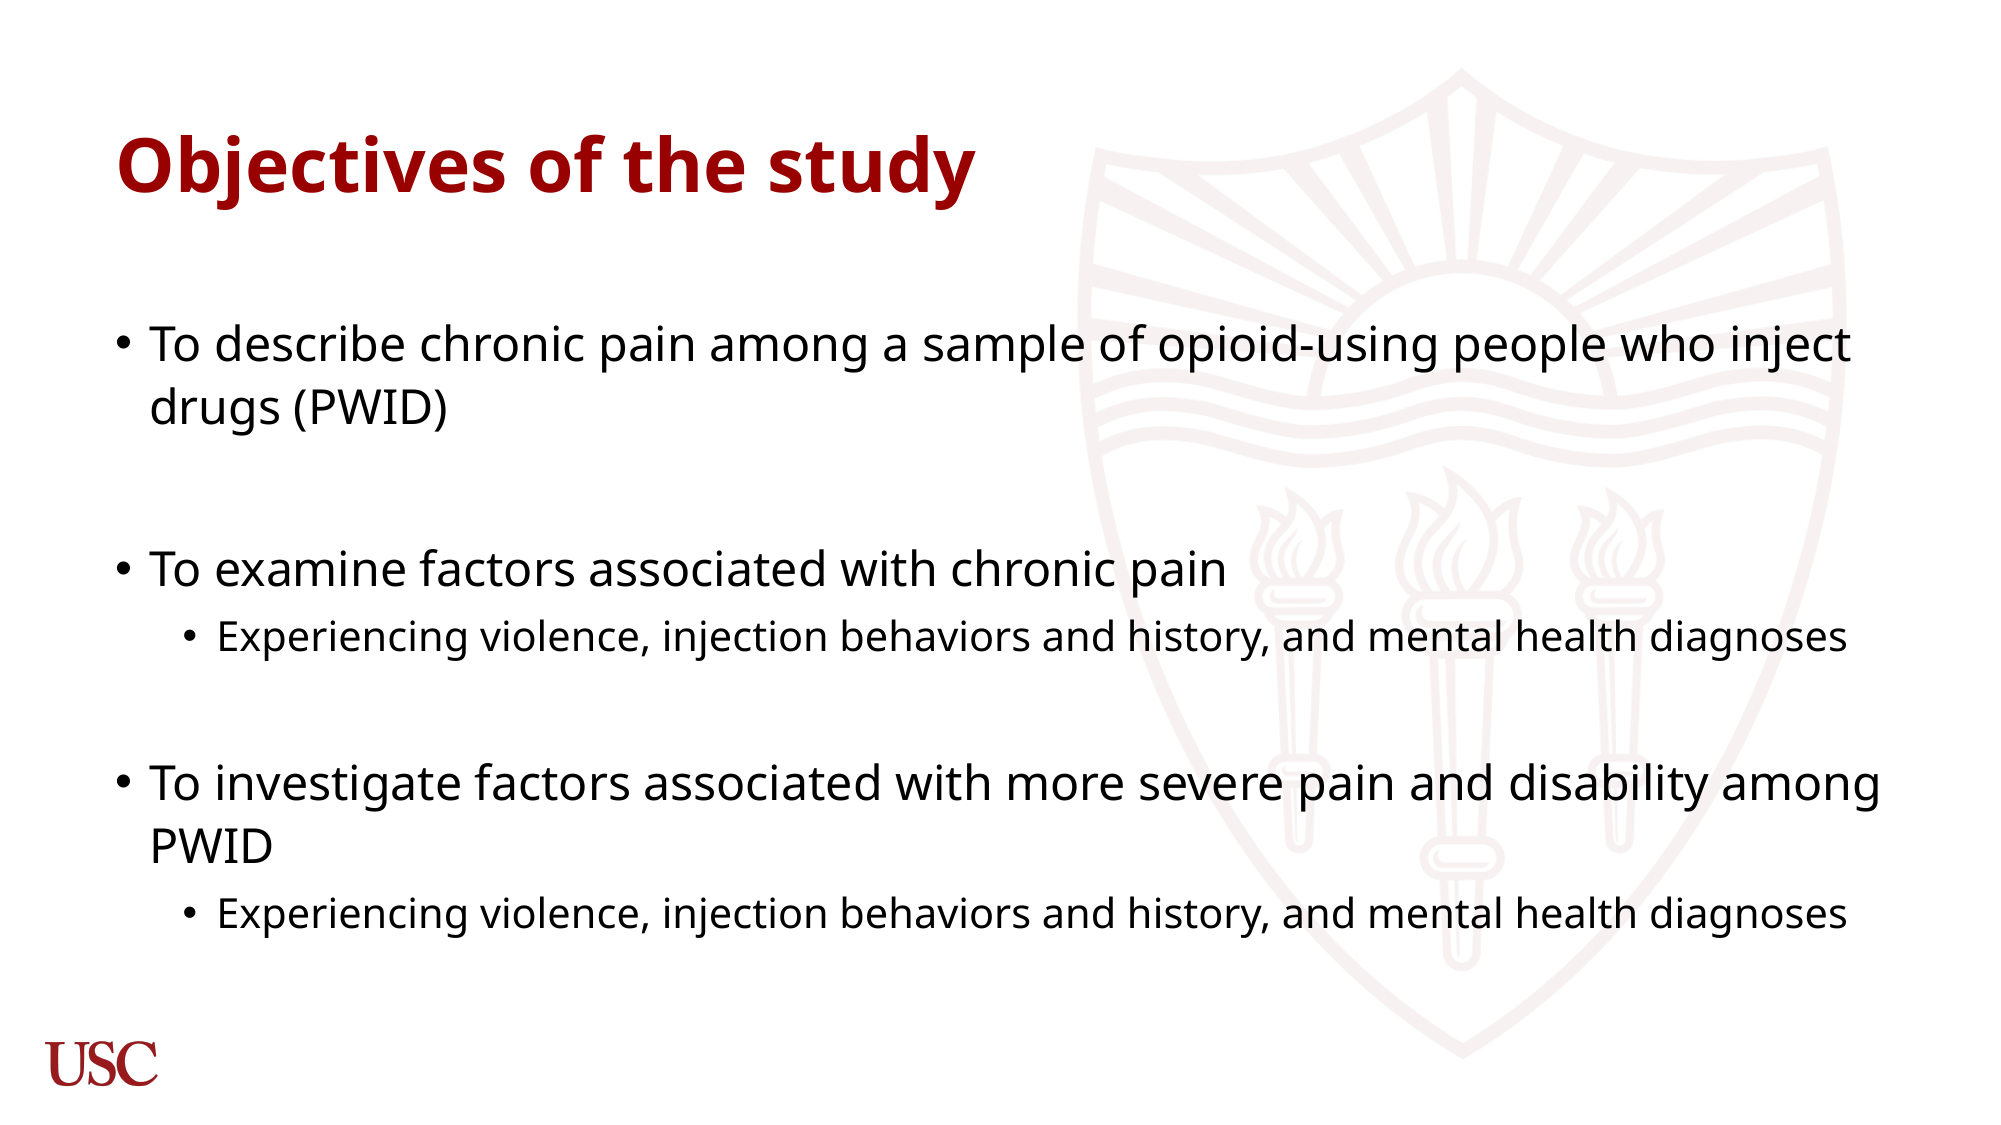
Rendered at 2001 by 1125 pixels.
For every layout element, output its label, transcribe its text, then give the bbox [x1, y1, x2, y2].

title Objectives of the study [100, 59, 1901, 278]
picture [20, 1013, 182, 1115]
list To describe chronic pain among a sample of opioid-using people who inject drugs (PWID) To examine factors associated with chronic pain Experiencing violence, injection behaviors and history, and mental health diagnoses To investigate factors associated with more severe pain and disability among PWID Experiencing violence, injection behaviors and history, and mental health diagnoses [100, 299, 1901, 1014]
